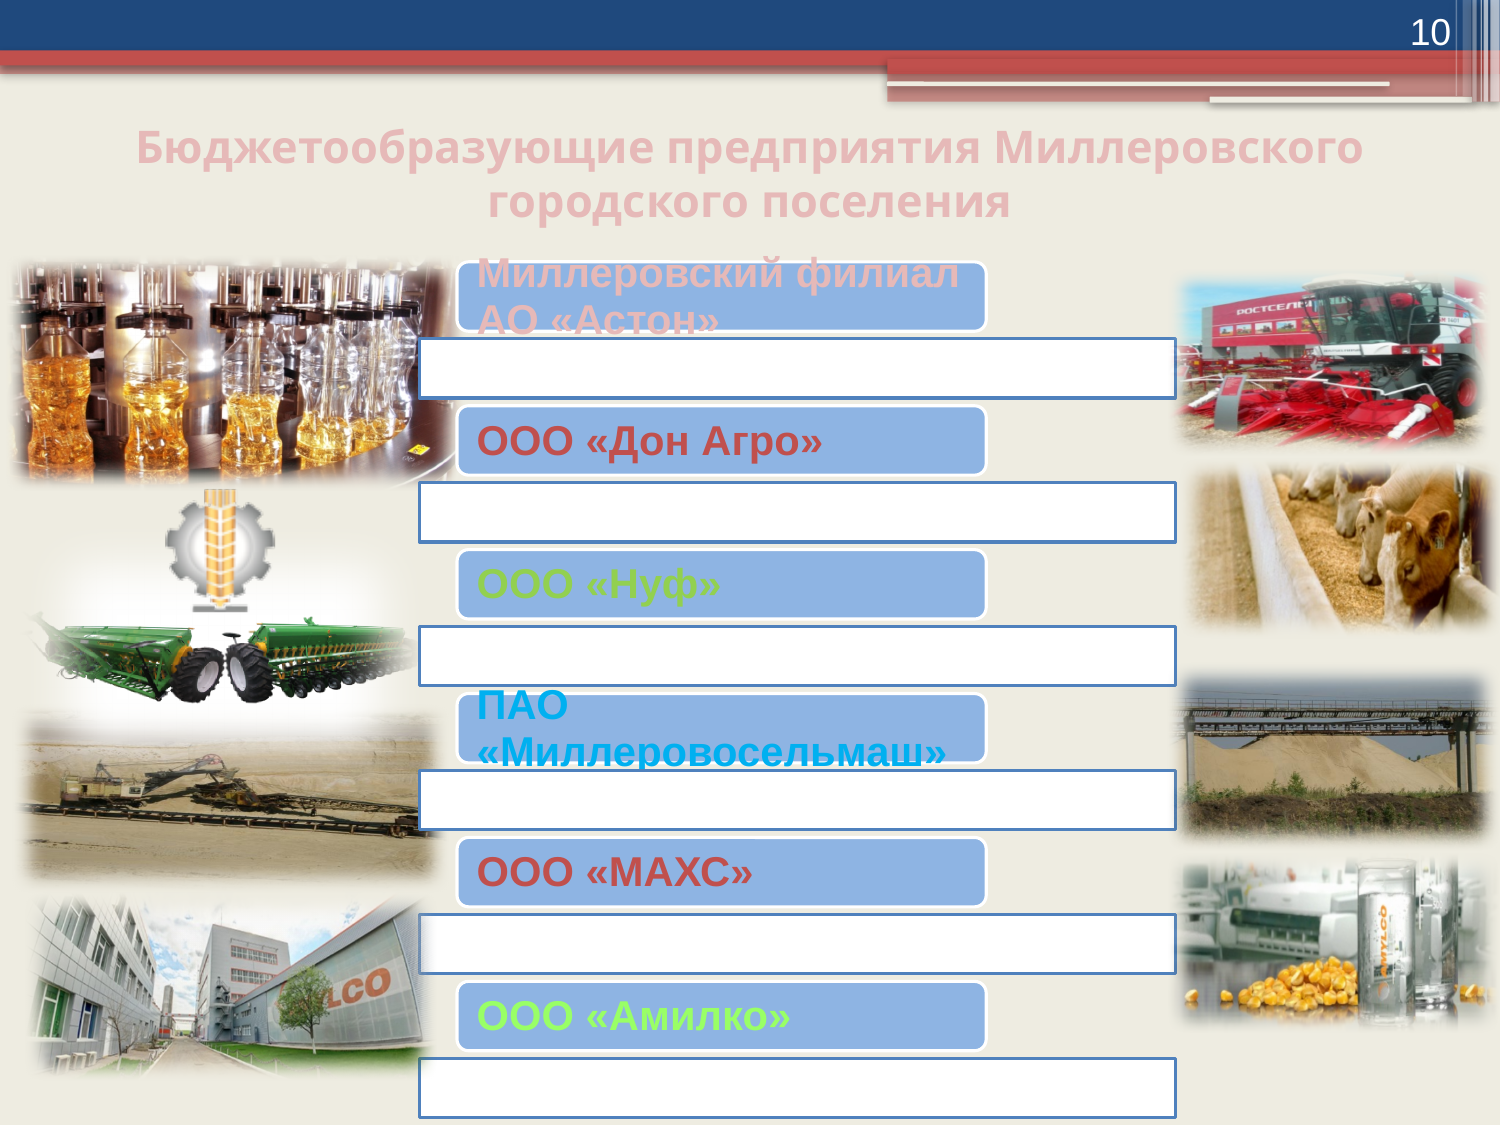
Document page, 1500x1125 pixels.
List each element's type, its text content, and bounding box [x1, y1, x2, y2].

slide_number 10 [1341, 0, 1466, 61]
title Бюджетообразующие предприятия Миллеровского городского поселения [75, 113, 1425, 232]
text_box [418, 253, 1176, 1118]
picture [1166, 267, 1500, 640]
picture [5, 253, 438, 1081]
picture [1166, 661, 1500, 1036]
